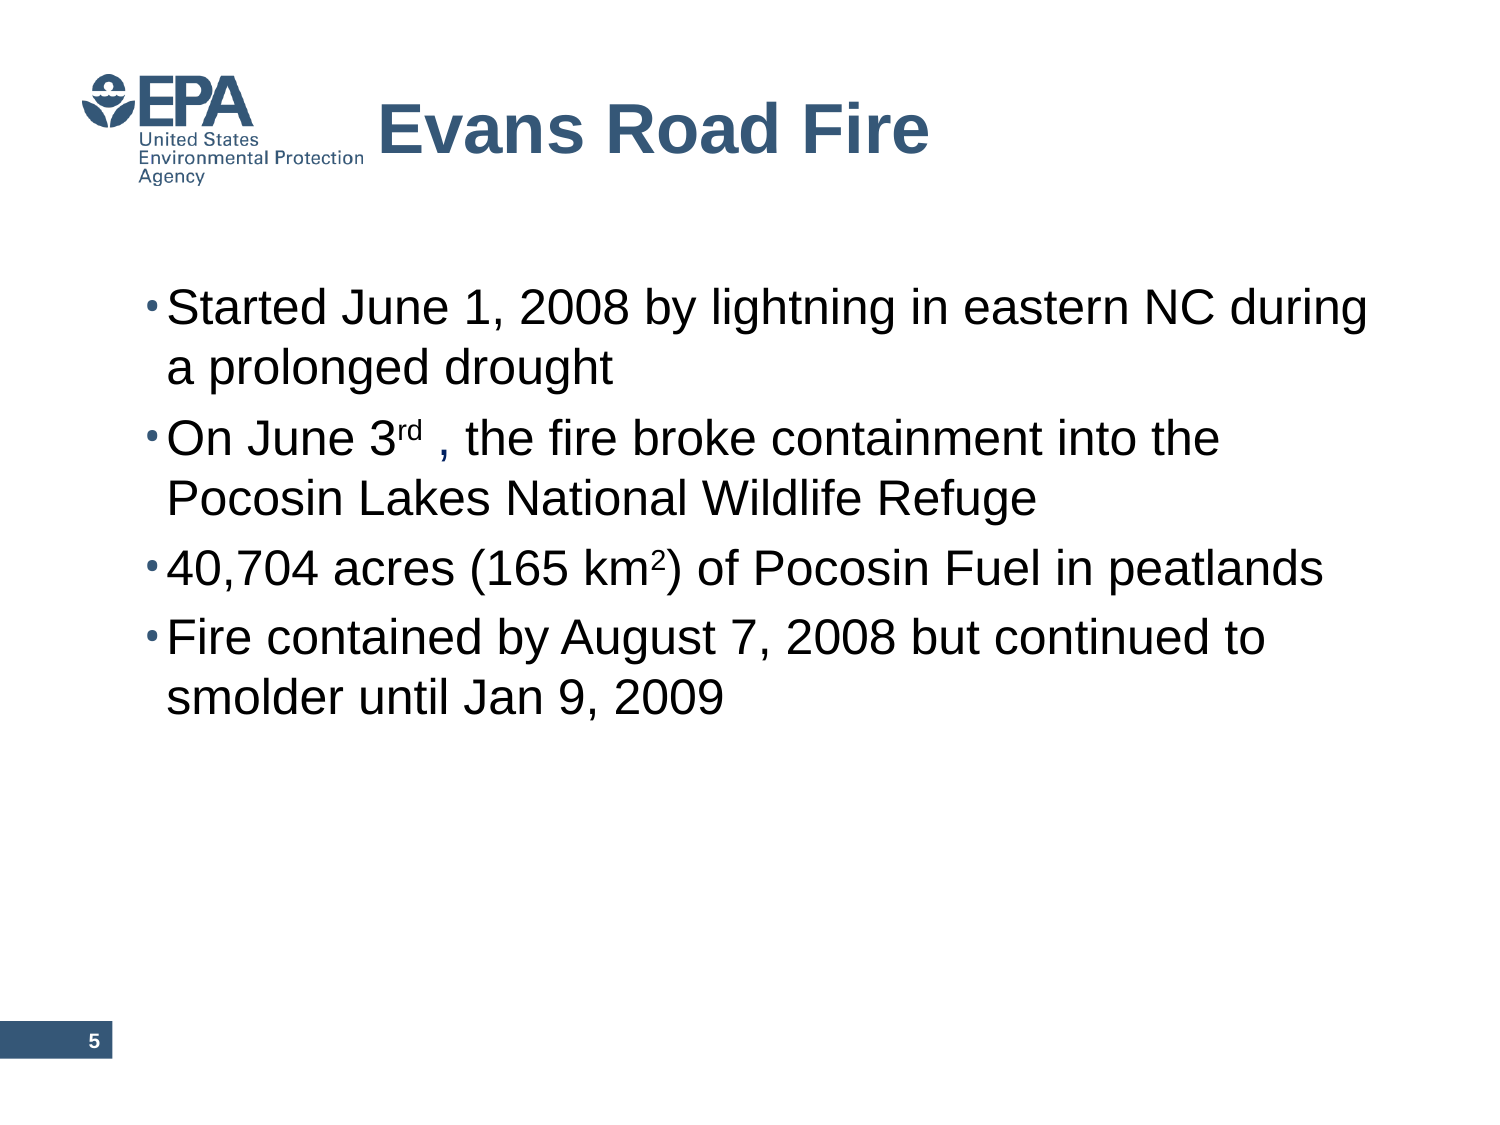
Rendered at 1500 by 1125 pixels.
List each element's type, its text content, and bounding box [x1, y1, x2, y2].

title Evans Road Fire [362, 75, 1475, 225]
picture [82, 74, 363, 186]
list Started June 1, 2008 by lightning in eastern NC during a prolonged drought On June 3rd , the fire broke containment into the Pocosin Lakes National Wildlife Refuge 40,704 acres (165 km2) of Pocosin Fuel in peatlands Fire contained by August 7, 2008 but continued to smolder until Jan 9, 2009 [124, 267, 1400, 963]
slide_number 4 [0, 1021, 100, 1059]
